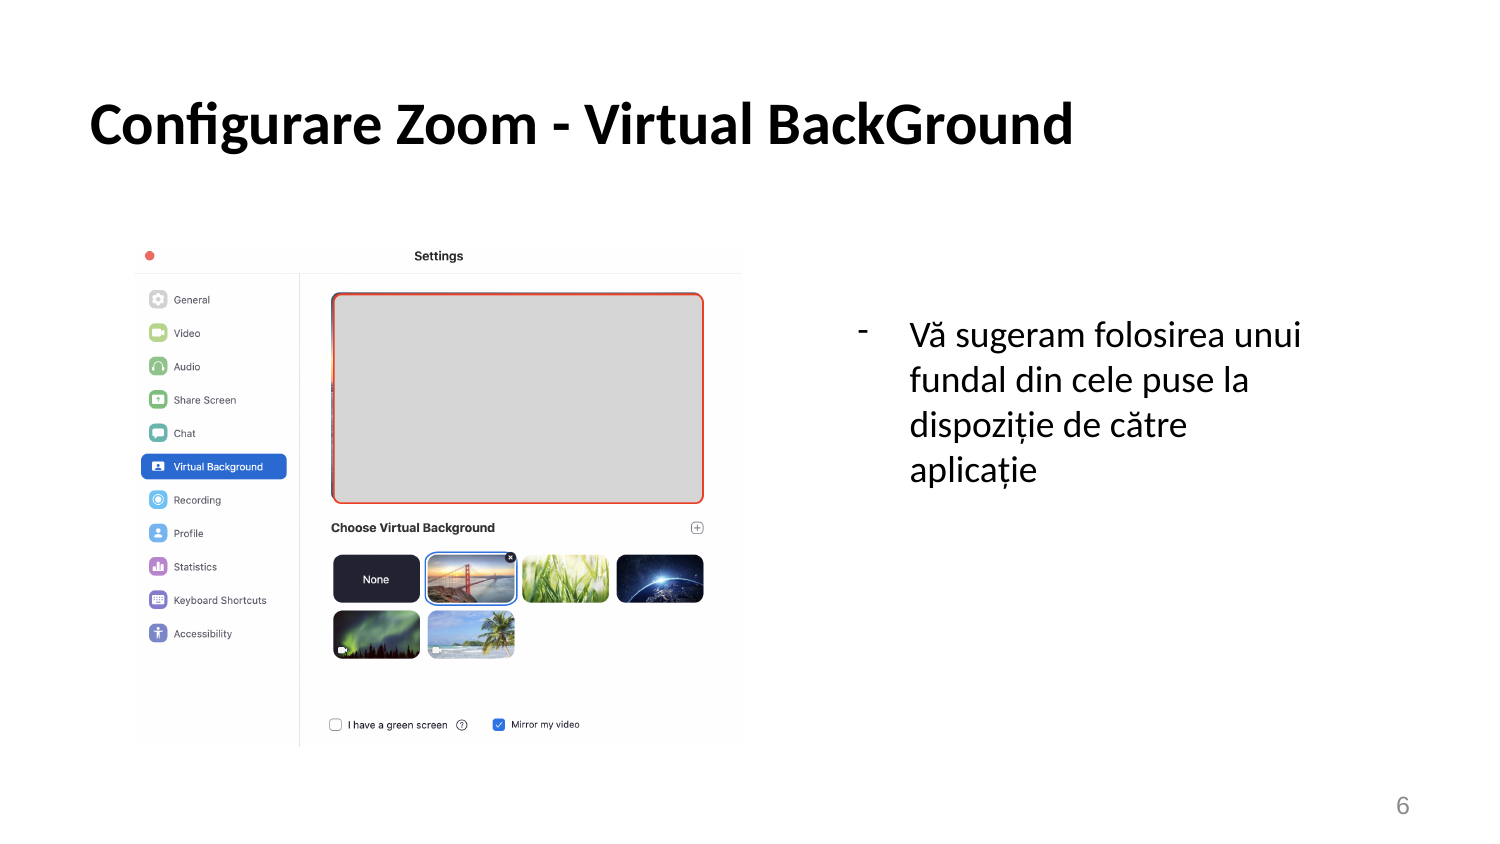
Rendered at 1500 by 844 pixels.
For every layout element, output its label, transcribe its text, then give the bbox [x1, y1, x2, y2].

title Configurare Zoom - Virtual BackGround [75, 68, 1425, 175]
picture [134, 247, 743, 747]
slide_number 6 [1074, 782, 1425, 827]
text_box Vă sugeram folosirea unui fundal din cele puse la dispoziție de către aplicație [819, 295, 1339, 727]
